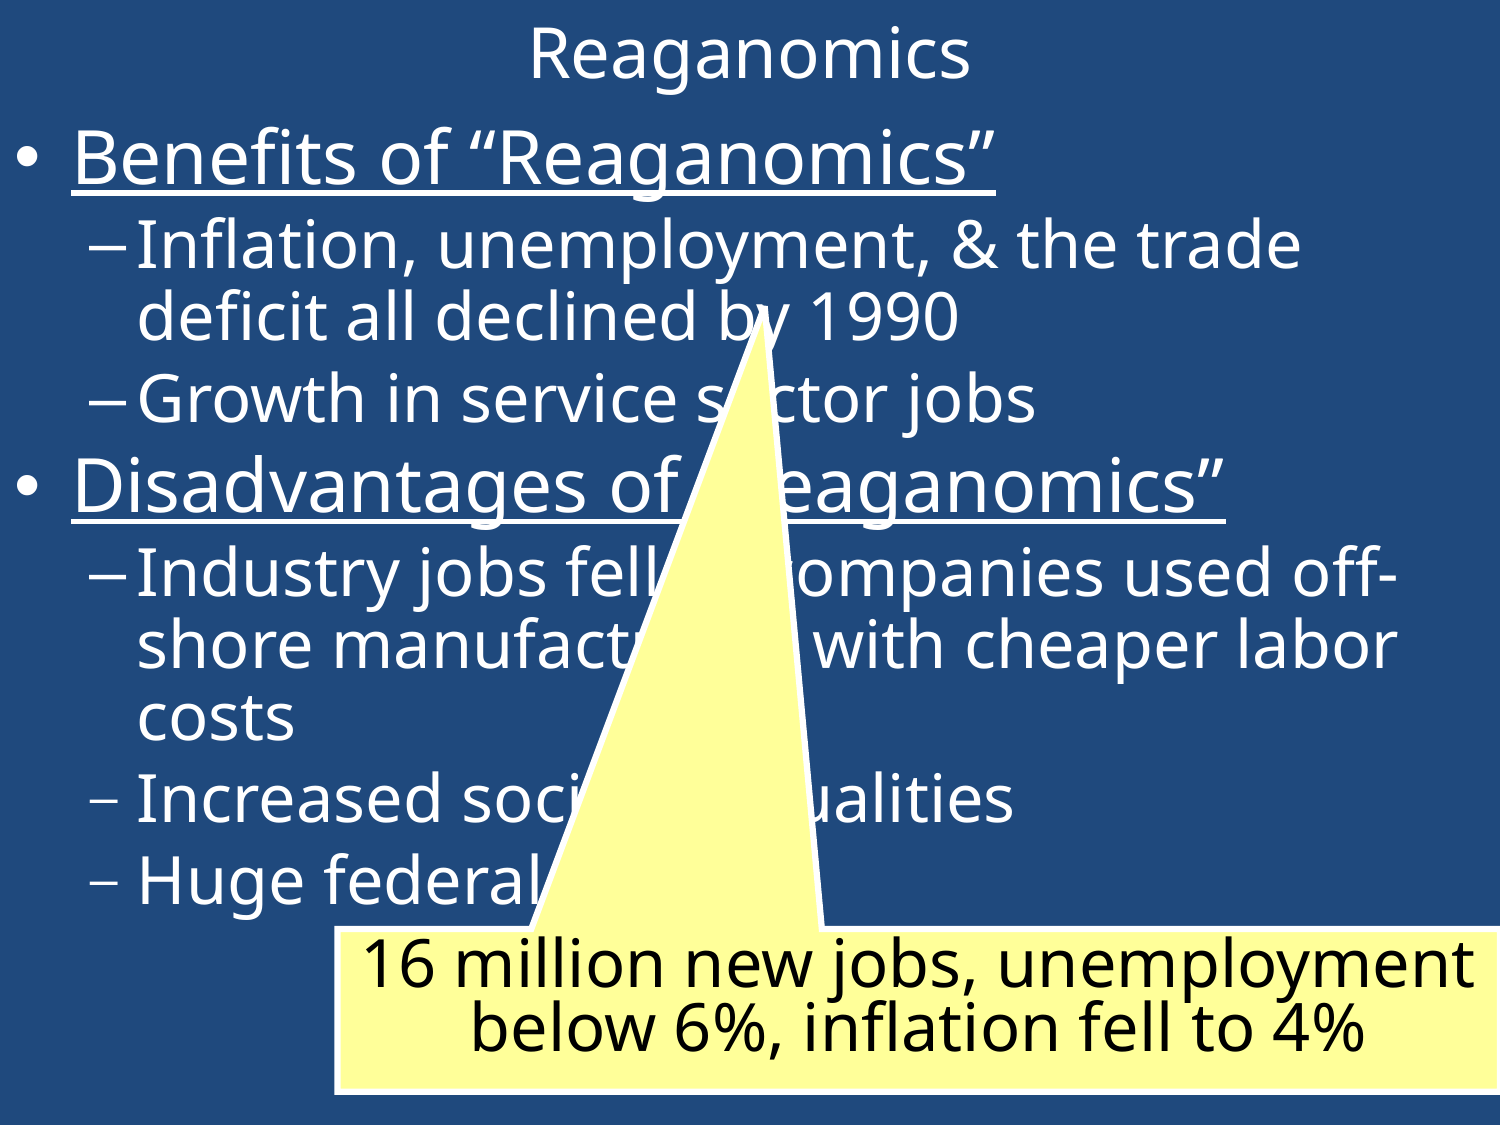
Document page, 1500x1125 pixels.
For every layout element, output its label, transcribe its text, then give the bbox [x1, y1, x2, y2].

title Reaganomics [0, 0, 1500, 100]
list Benefits of “Reaganomics” Inflation, unemployment, & the trade deficit all declined by 1990 Growth in service sector jobs Disadvantages of “Reaganomics” Industry jobs fell as companies used off-shore manufacturers with cheaper labor costs Increased social inequalities Huge federal deficits [0, 112, 1500, 1125]
text_box 16 million new jobs, unemployment below 6%, inflation fell to 4% [337, 306, 1500, 1092]
